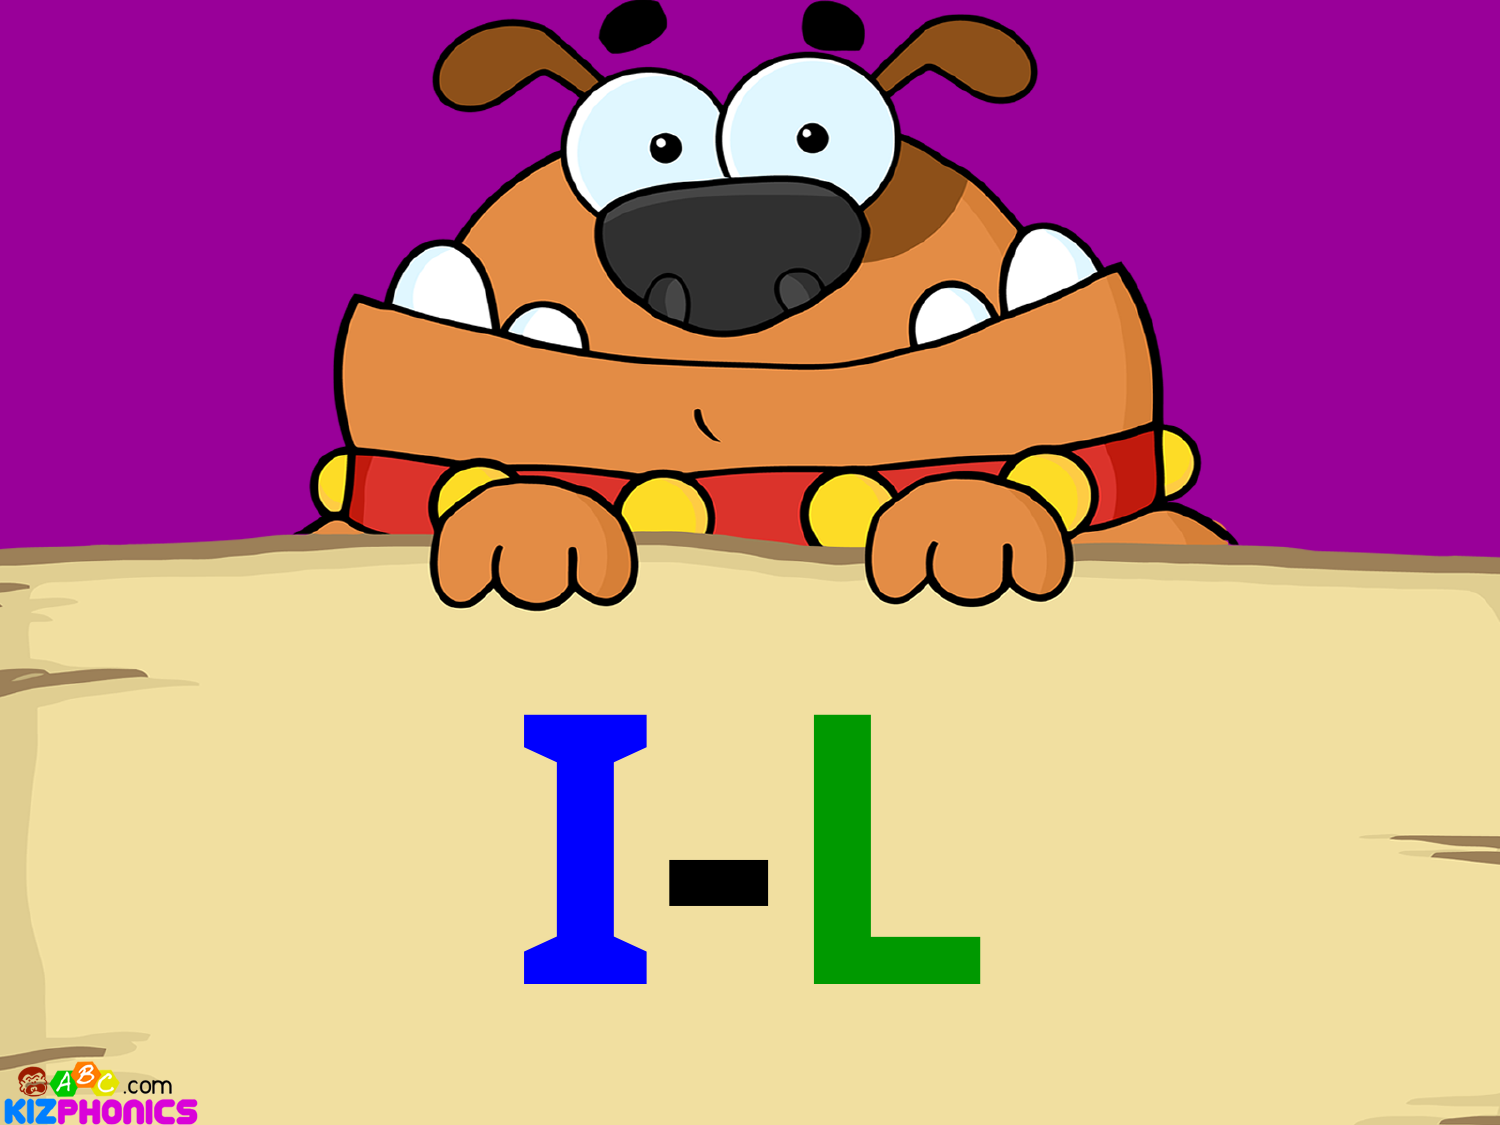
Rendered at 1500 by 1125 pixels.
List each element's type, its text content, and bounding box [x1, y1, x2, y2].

picture [0, 0, 1500, 1125]
text_box I-L [497, 599, 1009, 1068]
